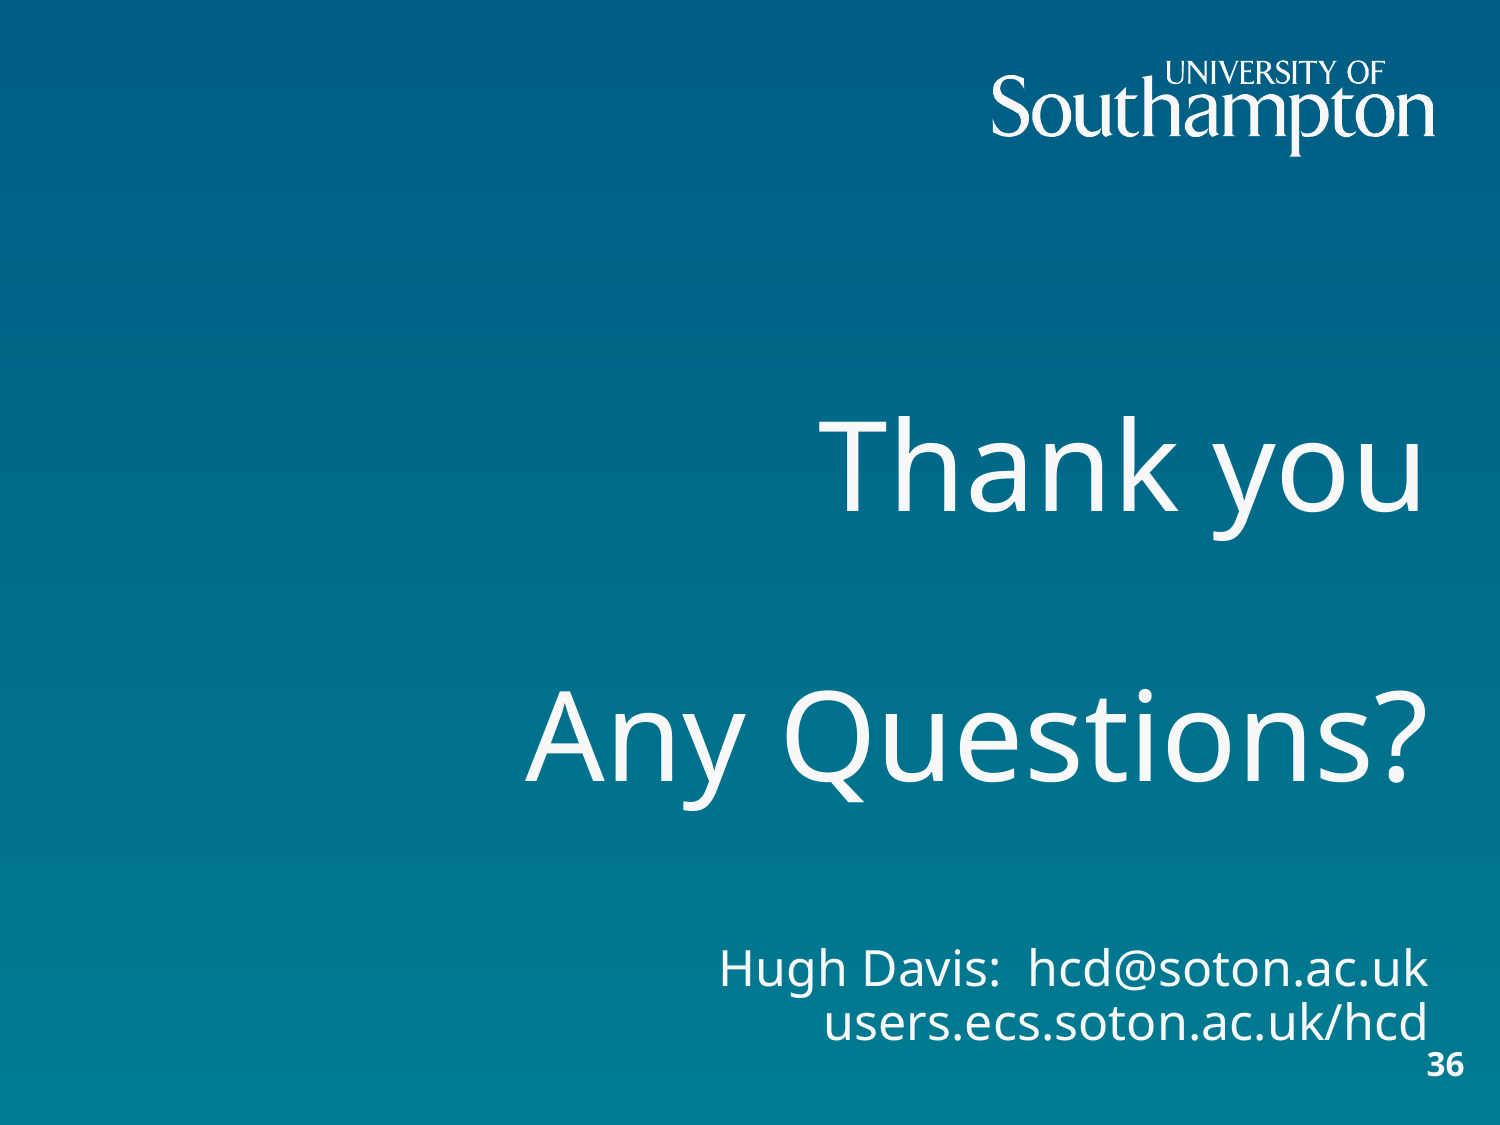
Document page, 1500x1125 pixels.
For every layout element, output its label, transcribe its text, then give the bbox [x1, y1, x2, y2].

title Thank you Any Questions? Hugh Davis: hcd@soton.ac.uk users.ecs.soton.ac.uk/hcd [318, 403, 1430, 882]
slide_number 36 [1151, 1058, 1465, 1088]
